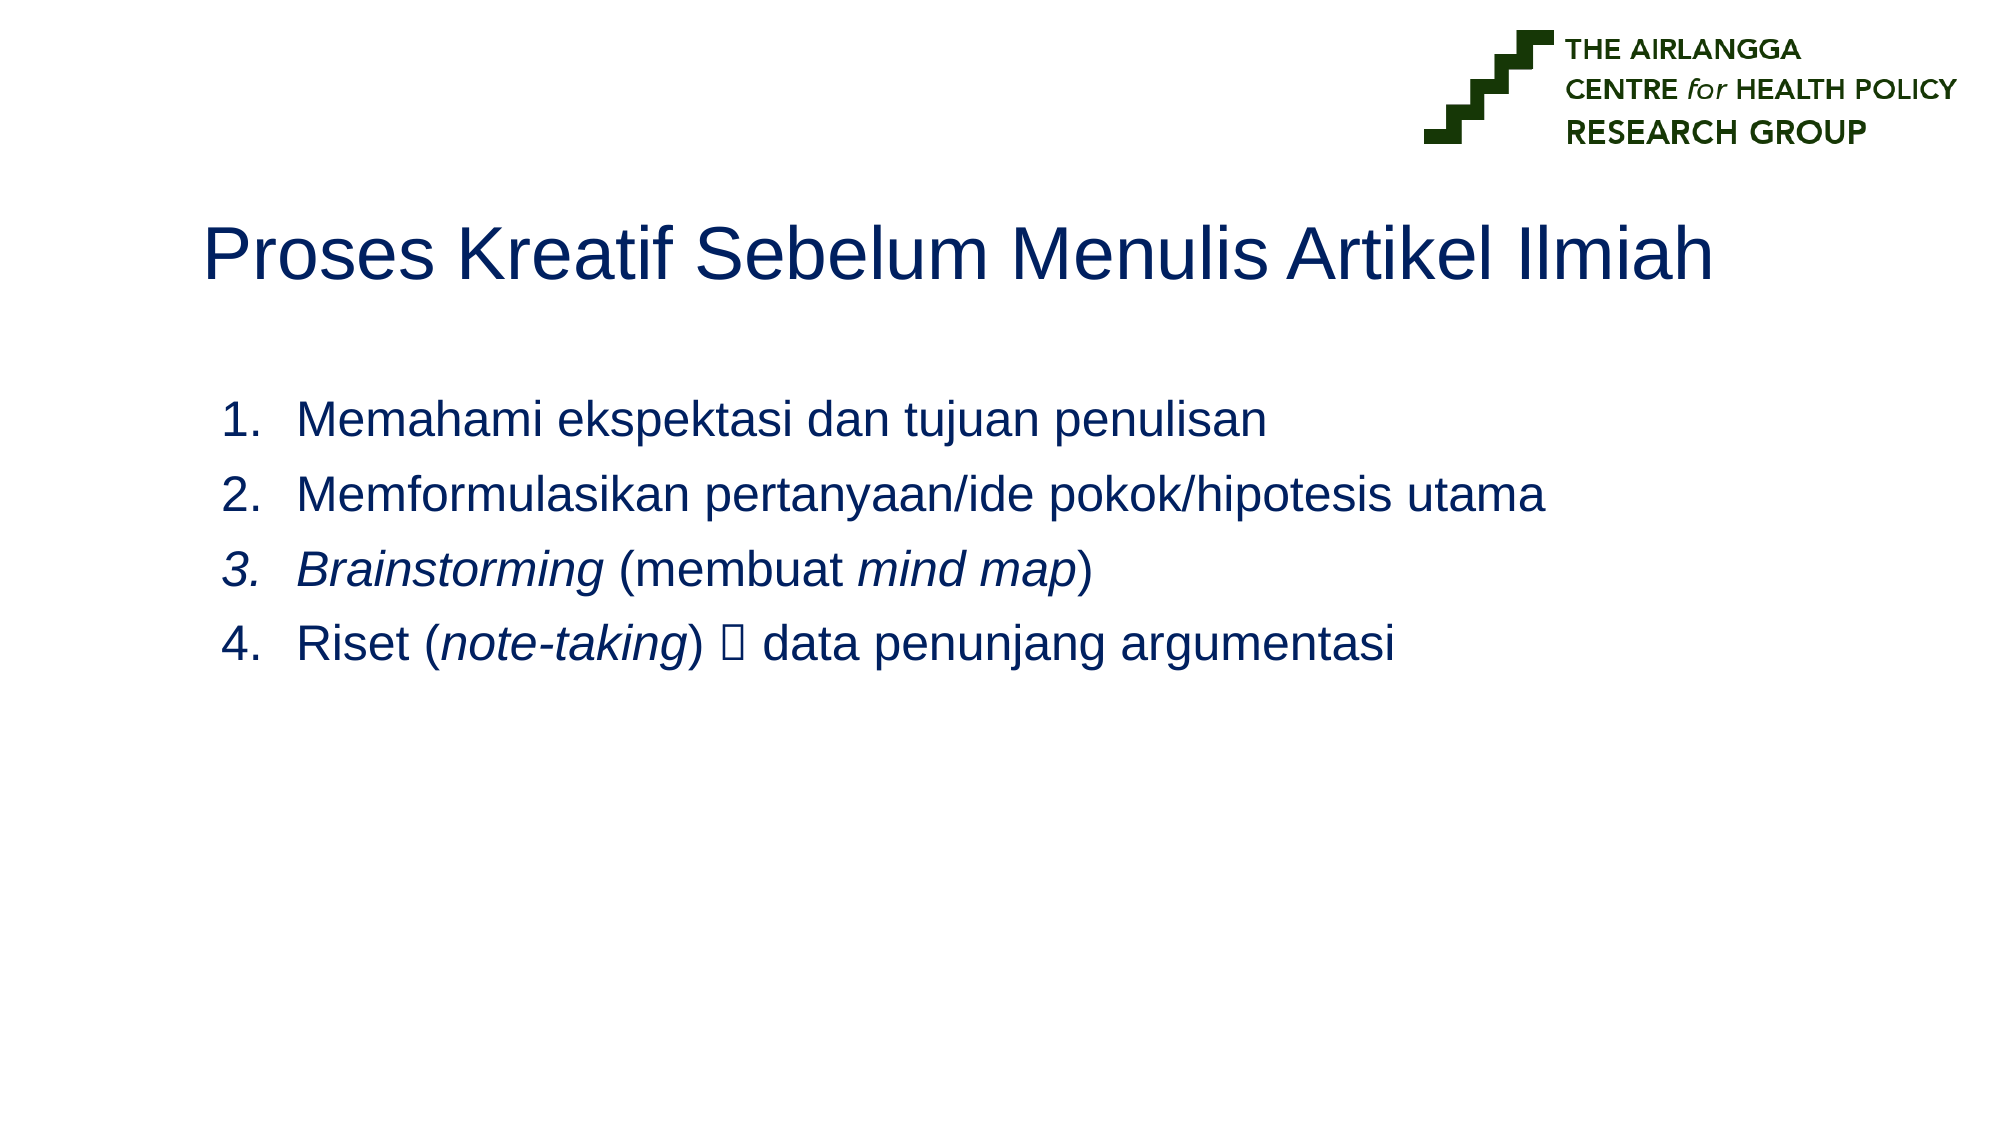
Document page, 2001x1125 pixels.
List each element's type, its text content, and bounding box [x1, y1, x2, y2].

title Proses Kreatif Sebelum Menulis Artikel Ilmiah [187, 166, 1813, 345]
list Memahami ekspektasi dan tujuan penulisan Memformulasikan pertanyaan/ide pokok/hipotesis utama Brainstorming (membuat mind map) Riset (note-taking)  data penunjang argumentasi [206, 385, 1764, 1005]
picture [1418, 24, 1961, 149]
